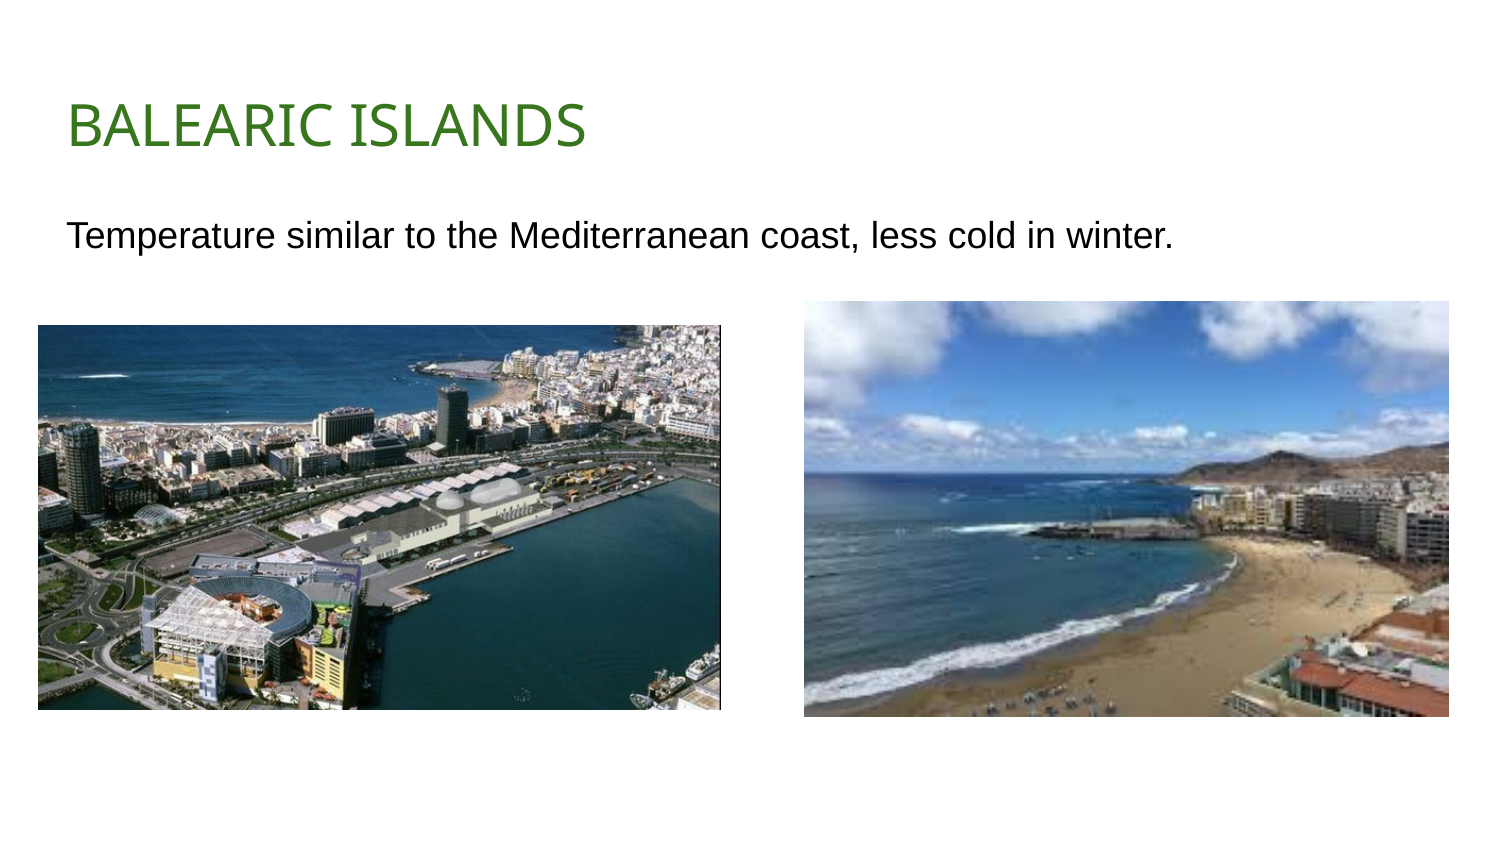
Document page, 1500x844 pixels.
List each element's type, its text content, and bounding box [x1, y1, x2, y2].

picture [804, 301, 1450, 717]
picture [38, 325, 721, 710]
title BALEARIC ISLANDS [51, 72, 1449, 167]
list Temperature similar to the Mediterranean coast, less cold in winter. [51, 189, 1449, 750]
